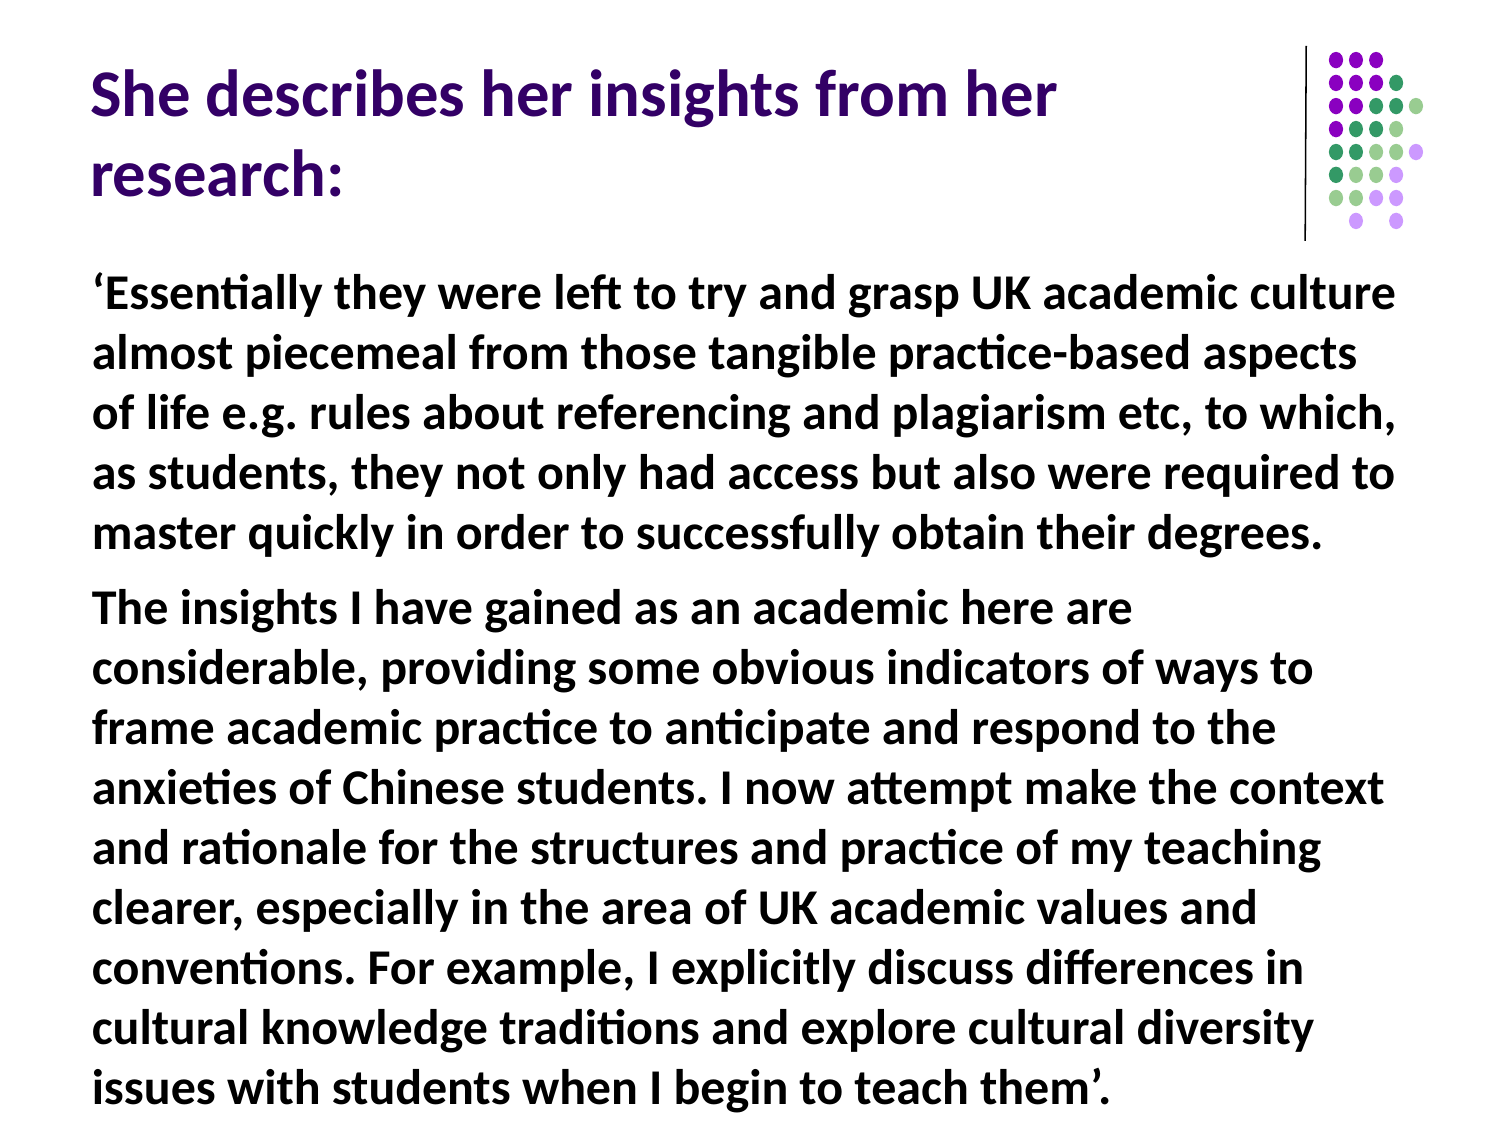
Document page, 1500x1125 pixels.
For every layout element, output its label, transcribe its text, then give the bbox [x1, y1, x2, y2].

title She describes her insights from her research: [75, 40, 1313, 218]
list ‘Essentially they were left to try and grasp UK academic culture almost piecemeal from those tangible practice-based aspects of life e.g. rules about referencing and plagiarism etc, to which, as students, they not only had access but also were required to master quickly in order to successfully obtain their degrees. The insights I have gained as an academic here are considerable, providing some obvious indicators of ways to frame academic practice to anticipate and respond to the anxieties of Chinese students. I now attempt make the context and rationale for the structures and practice of my teaching clearer, especially in the area of UK academic values and conventions. For example, I explicitly discuss differences in cultural knowledge traditions and explore cultural diversity issues with students when I begin to teach them’. [76, 252, 1427, 1039]
